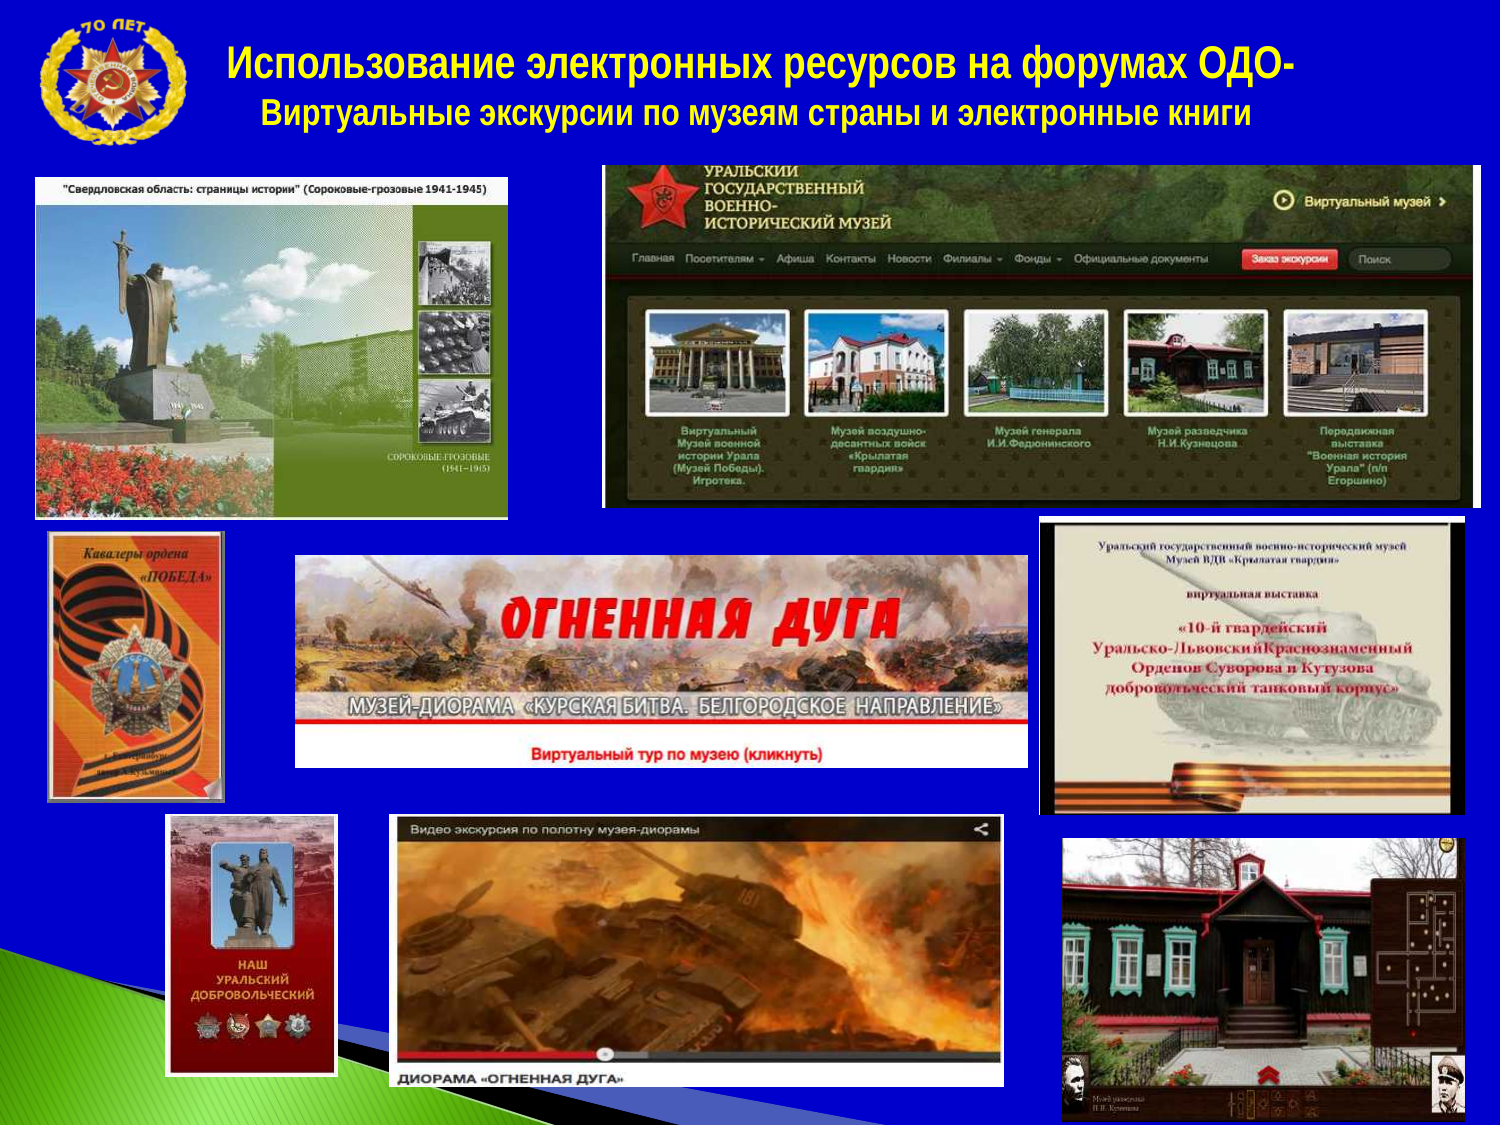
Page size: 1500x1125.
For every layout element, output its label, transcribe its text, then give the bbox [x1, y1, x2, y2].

picture [35, 17, 190, 148]
picture [1039, 516, 1465, 815]
picture [602, 165, 1481, 509]
title Использование электронных ресурсов на форумах ОДО- Виртуальные экскурсии по музеям страны и электронные книги [59, 0, 1463, 166]
picture [47, 531, 225, 804]
picture [1062, 838, 1465, 1123]
picture [0, 814, 1004, 1125]
picture [295, 555, 1028, 768]
picture [35, 177, 508, 520]
